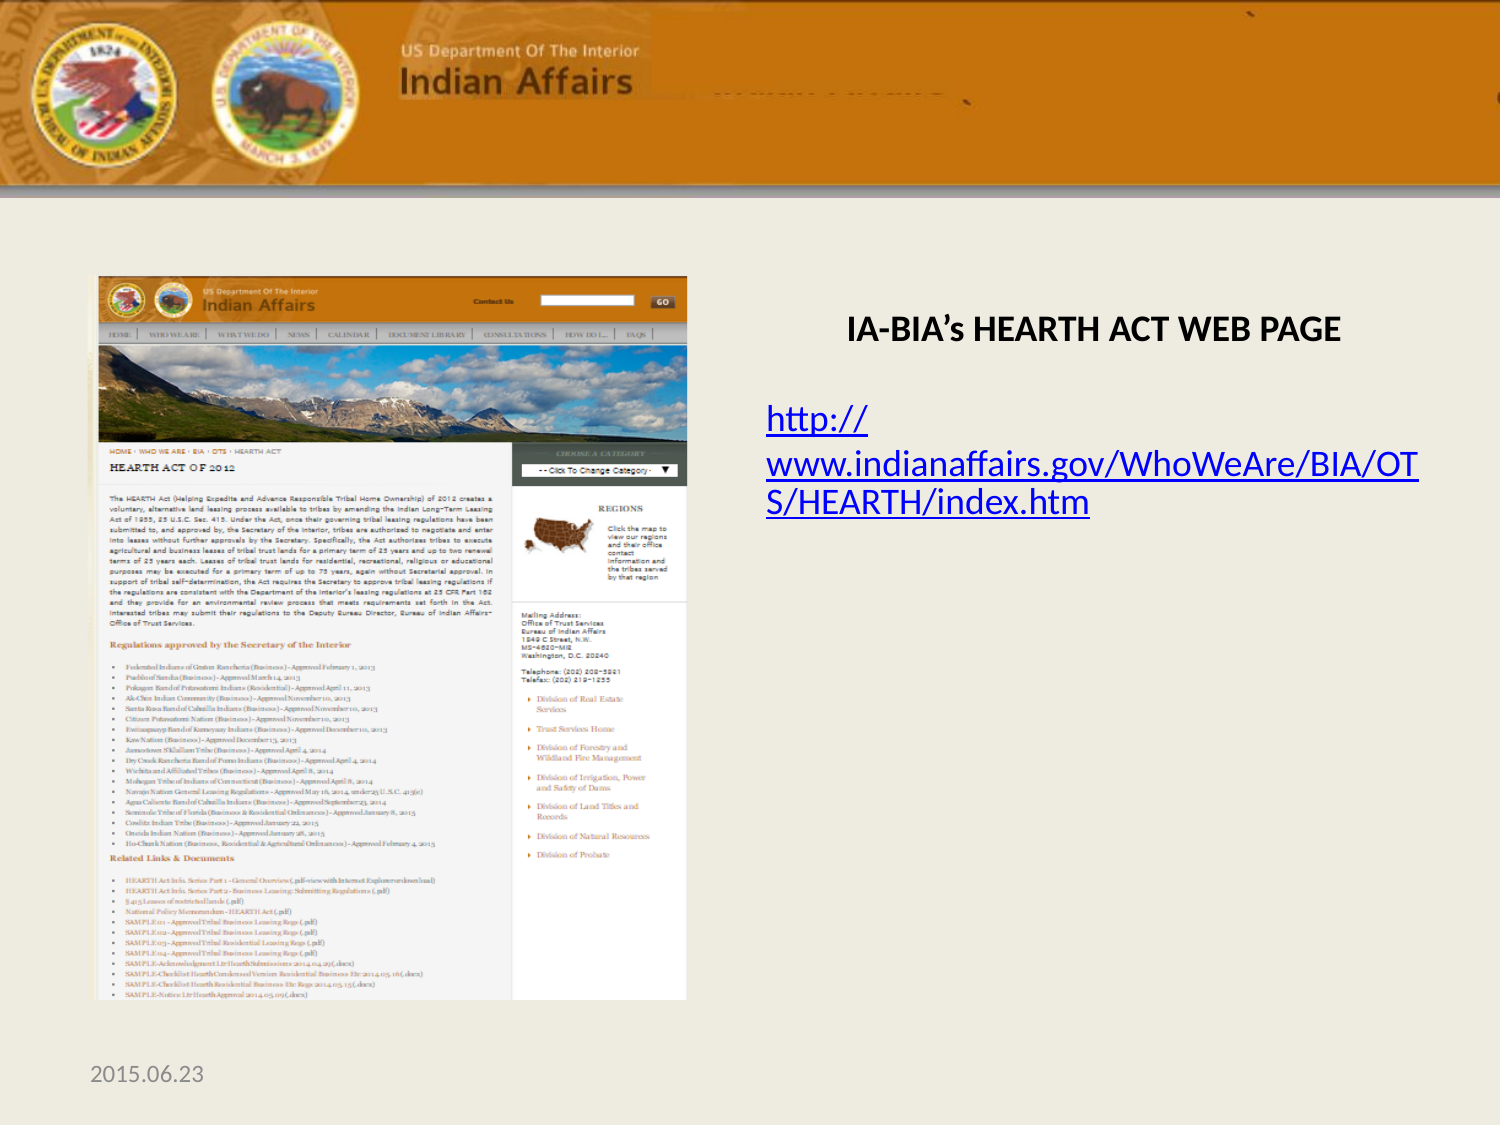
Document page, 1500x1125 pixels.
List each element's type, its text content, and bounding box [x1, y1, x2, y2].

picture [87, 274, 688, 1001]
text_box IA-BIA’s HEARTH ACT WEB PAGE http://www.indianaffairs.gov/WhoWeAre/BIA/OTS/HEARTH/index.htm [751, 297, 1438, 492]
picture [0, 0, 1500, 198]
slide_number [75, 1042, 425, 1103]
